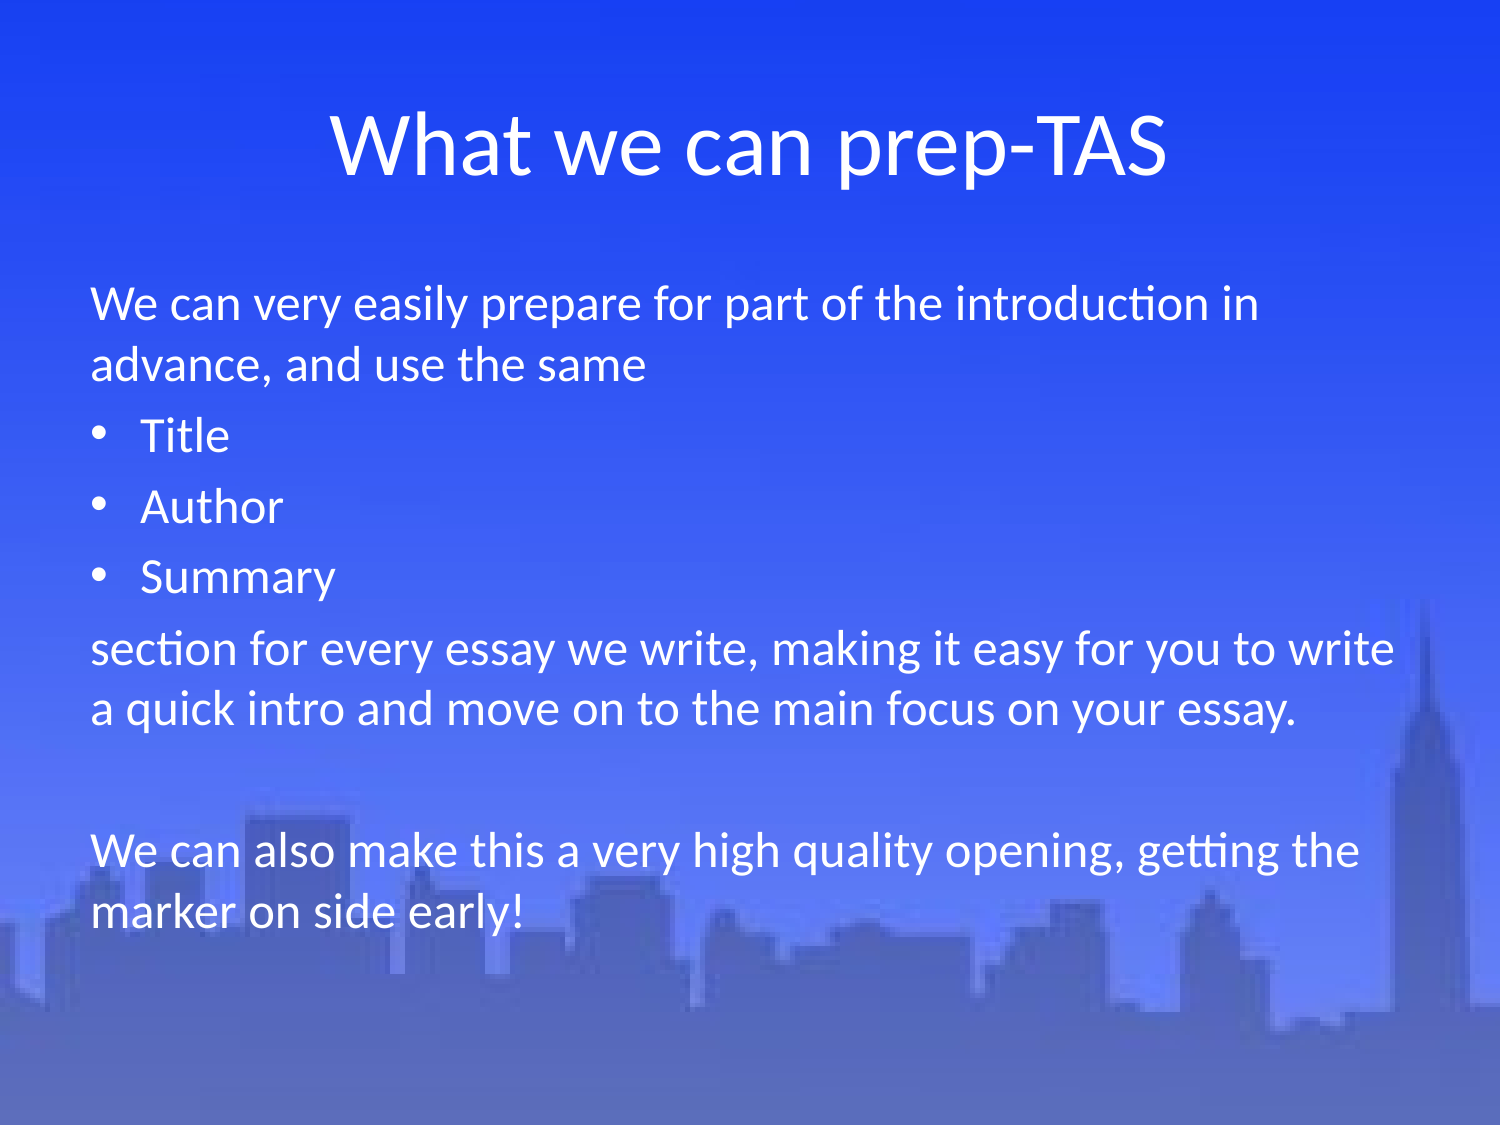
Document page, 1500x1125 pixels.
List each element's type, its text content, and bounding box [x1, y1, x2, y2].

title What we can prep-TAS [75, 45, 1425, 233]
list We can very easily prepare for part of the introduction in advance, and use the same Title Author Summary section for every essay we write, making it easy for you to write a quick intro and move on to the main focus on your essay. We can also make this a very high quality opening, getting the marker on side early! [75, 262, 1425, 1005]
picture [0, 0, 1500, 1125]
